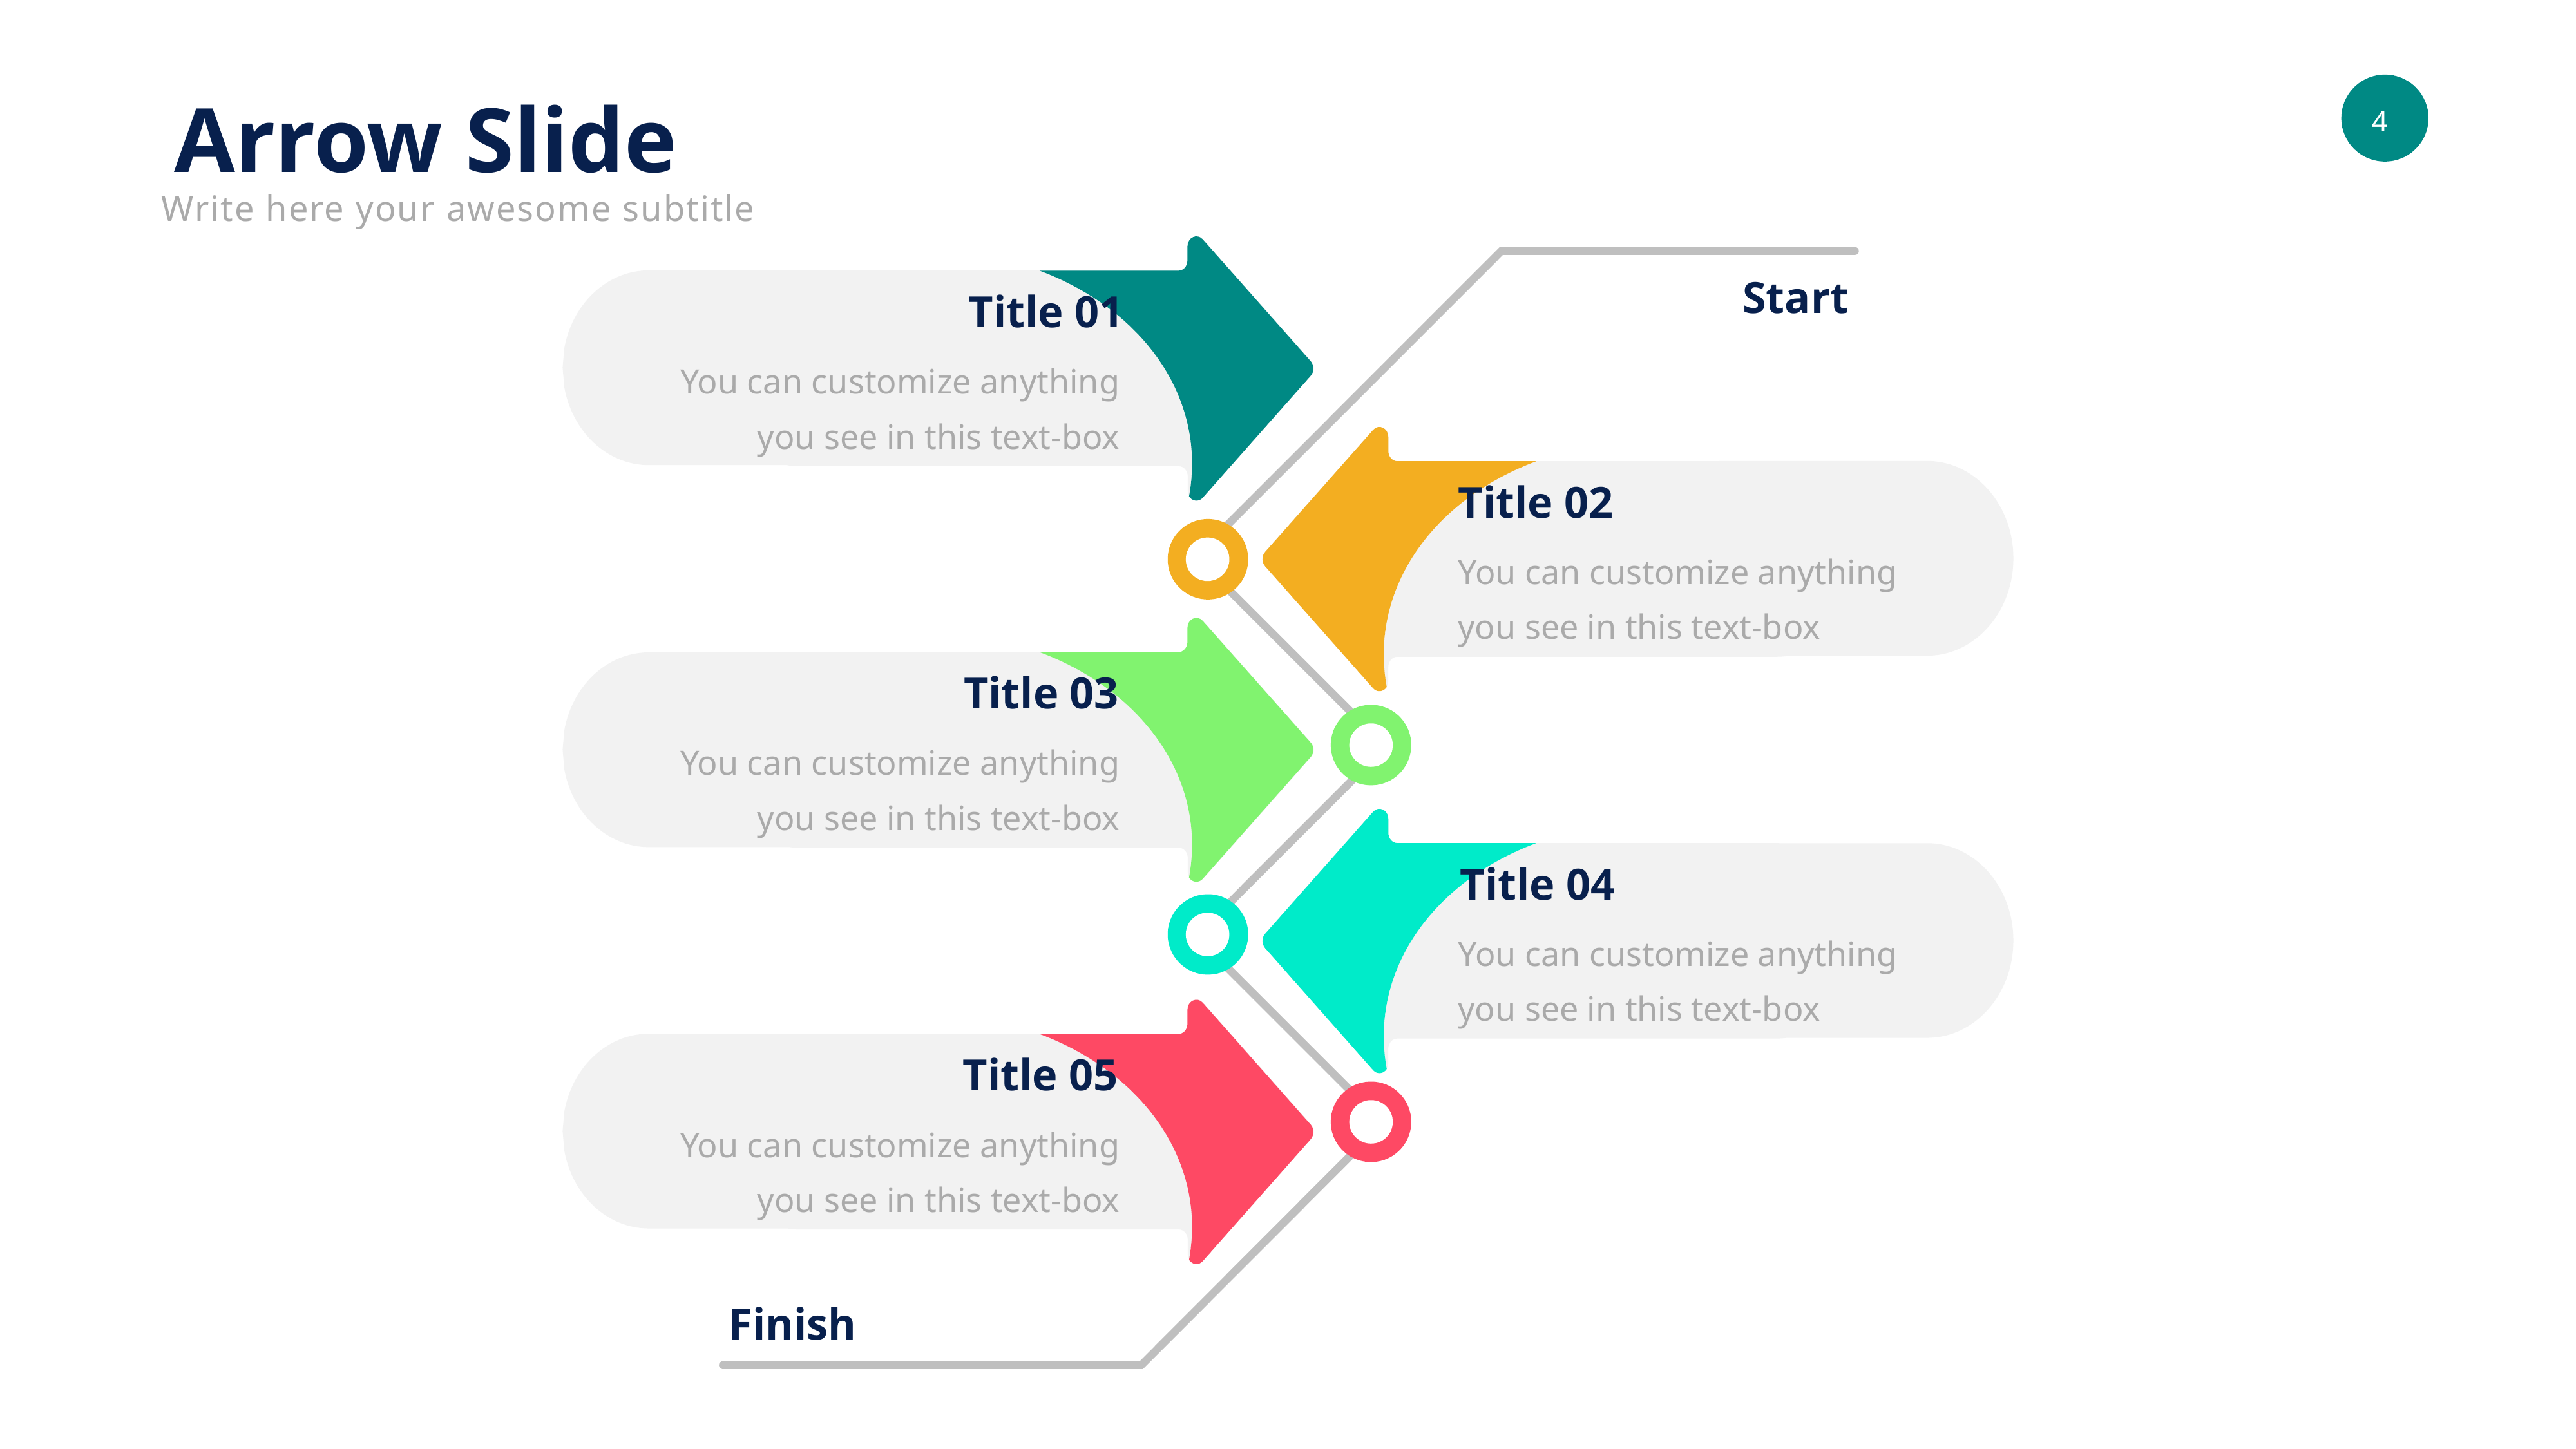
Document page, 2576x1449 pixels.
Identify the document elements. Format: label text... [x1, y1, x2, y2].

text_box [1349, 723, 1393, 767]
text_box You can customize anything you see in this text-box [611, 722, 1130, 842]
text_box You can customize anything you see in this text-box [611, 341, 1130, 460]
text_box Start [1733, 265, 1859, 327]
text_box [1384, 896, 1954, 1068]
text_box [1185, 913, 1230, 956]
text_box Title 04 [1450, 852, 1625, 913]
text_box [1330, 1081, 1411, 1162]
text_box [1262, 427, 1536, 692]
text_box [562, 270, 1059, 455]
text_box [1039, 236, 1313, 501]
text_box [1167, 518, 1248, 600]
text_box [1225, 967, 1351, 1091]
text_box [1039, 999, 1313, 1264]
text_box Title 05 [953, 1043, 1128, 1104]
text_box [1516, 843, 2014, 1027]
text_box [1167, 894, 1248, 975]
text_box [1225, 247, 1859, 526]
text_box [1185, 537, 1230, 582]
text_box [562, 1034, 1058, 1218]
text_box [1330, 705, 1411, 786]
text_box You can customize anything you see in this text-box [1448, 531, 1967, 651]
text_box You can customize anything you see in this text-box [611, 1104, 1130, 1224]
text_box [1517, 460, 2014, 645]
text_box Title 02 [1448, 470, 1624, 531]
text_box [719, 1154, 1353, 1369]
text_box Title 03 [953, 661, 1129, 722]
text_box Write here your awesome subtitle [151, 182, 765, 233]
text_box [620, 708, 1192, 877]
text_box You can customize anything you see in this text-box [1448, 913, 1967, 1033]
text_box [1039, 618, 1313, 882]
text_box Arrow Slide [164, 51, 687, 182]
text_box [562, 652, 1058, 837]
text_box [1384, 515, 1954, 687]
text_box [1228, 590, 1353, 713]
text_box Finish [719, 1292, 866, 1354]
text_box [622, 331, 1192, 496]
text_box [1349, 1100, 1393, 1144]
text_box [624, 1088, 1192, 1259]
text_box Title 01 [959, 279, 1134, 341]
text_box [1262, 809, 1536, 1074]
text_box [1228, 779, 1356, 904]
